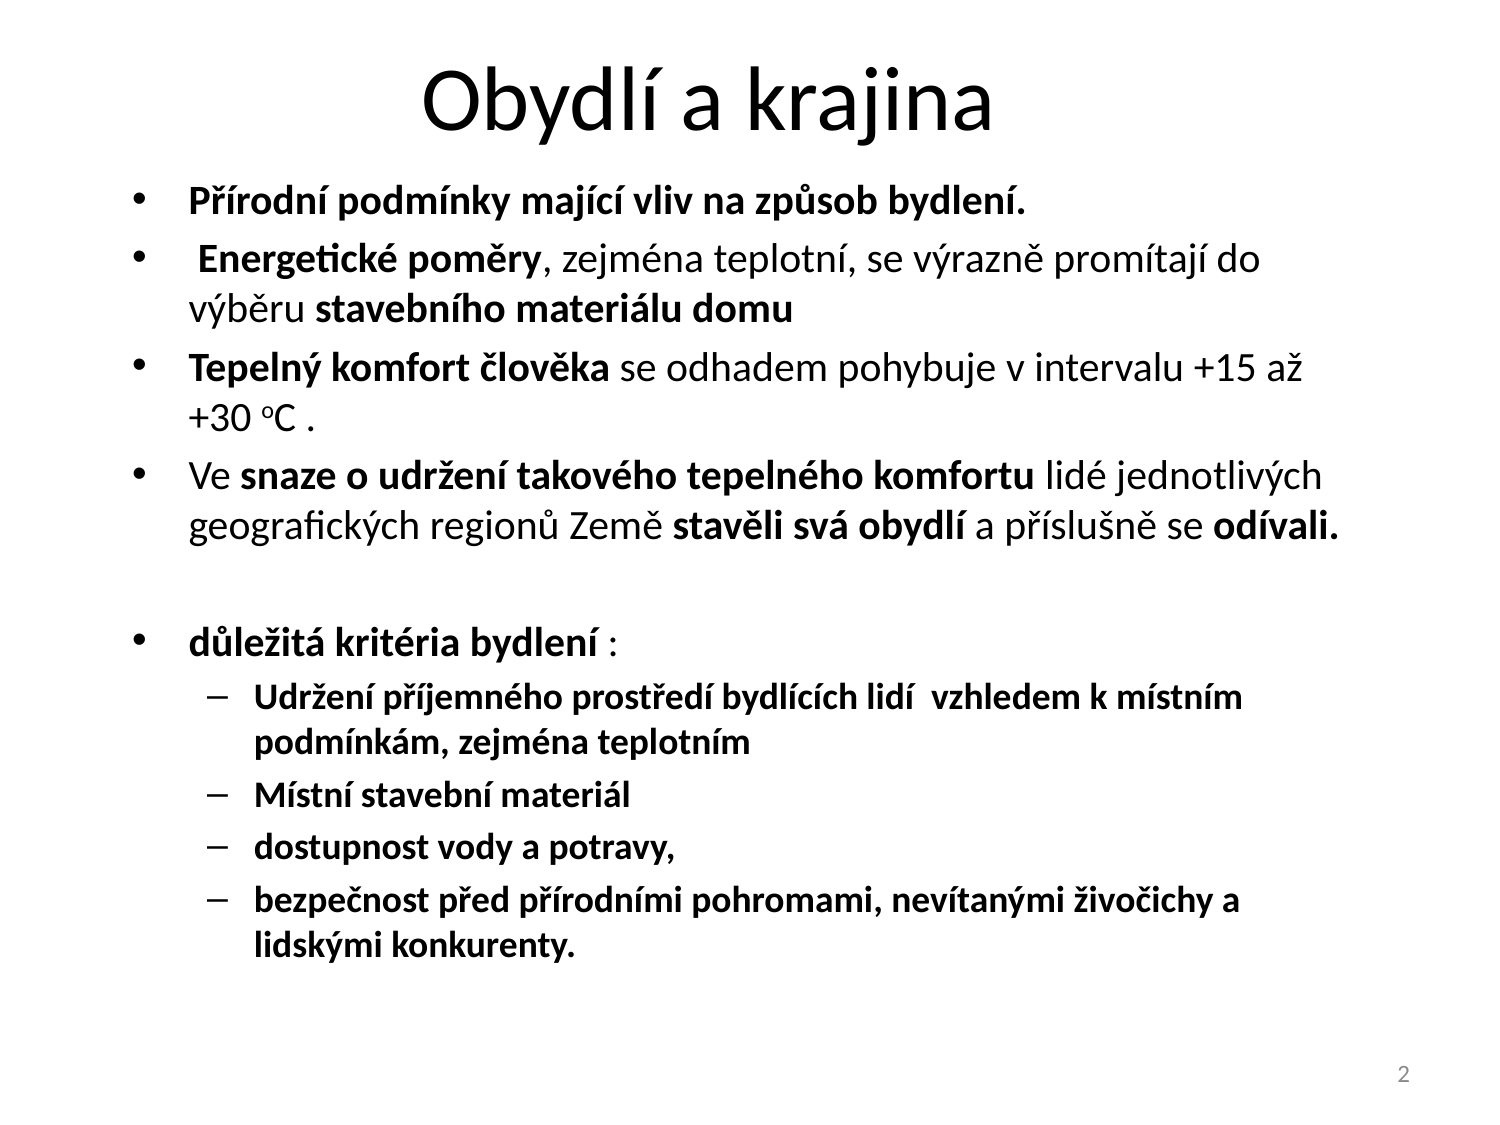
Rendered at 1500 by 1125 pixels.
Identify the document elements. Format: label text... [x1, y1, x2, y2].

title Obydlí a krajina [35, 23, 1383, 164]
slide_number 2 [1074, 1042, 1425, 1103]
list Přírodní podmínky mající vliv na způsob bydlení. Energetické poměry, zejména teplotní, se výrazně promítají do výběru stavebního materiálu domu Tepelný komfort člověka se odhadem pohybuje v intervalu +15 až +30 oC . Ve snaze o udržení takového tepelného komfortu lidé jednotlivých geografických regionů Země stavěli svá obydlí a příslušně se odívali. důležitá kritéria bydlení : Udržení příjemného prostředí bydlících lidí vzhledem k místním podmínkám, zejména teplotním Místní stavební materiál dostupnost vody a potravy, bezpečnost před přírodními pohromami, nevítanými živočichy a lidskými konkurenty. [117, 117, 1383, 1090]
